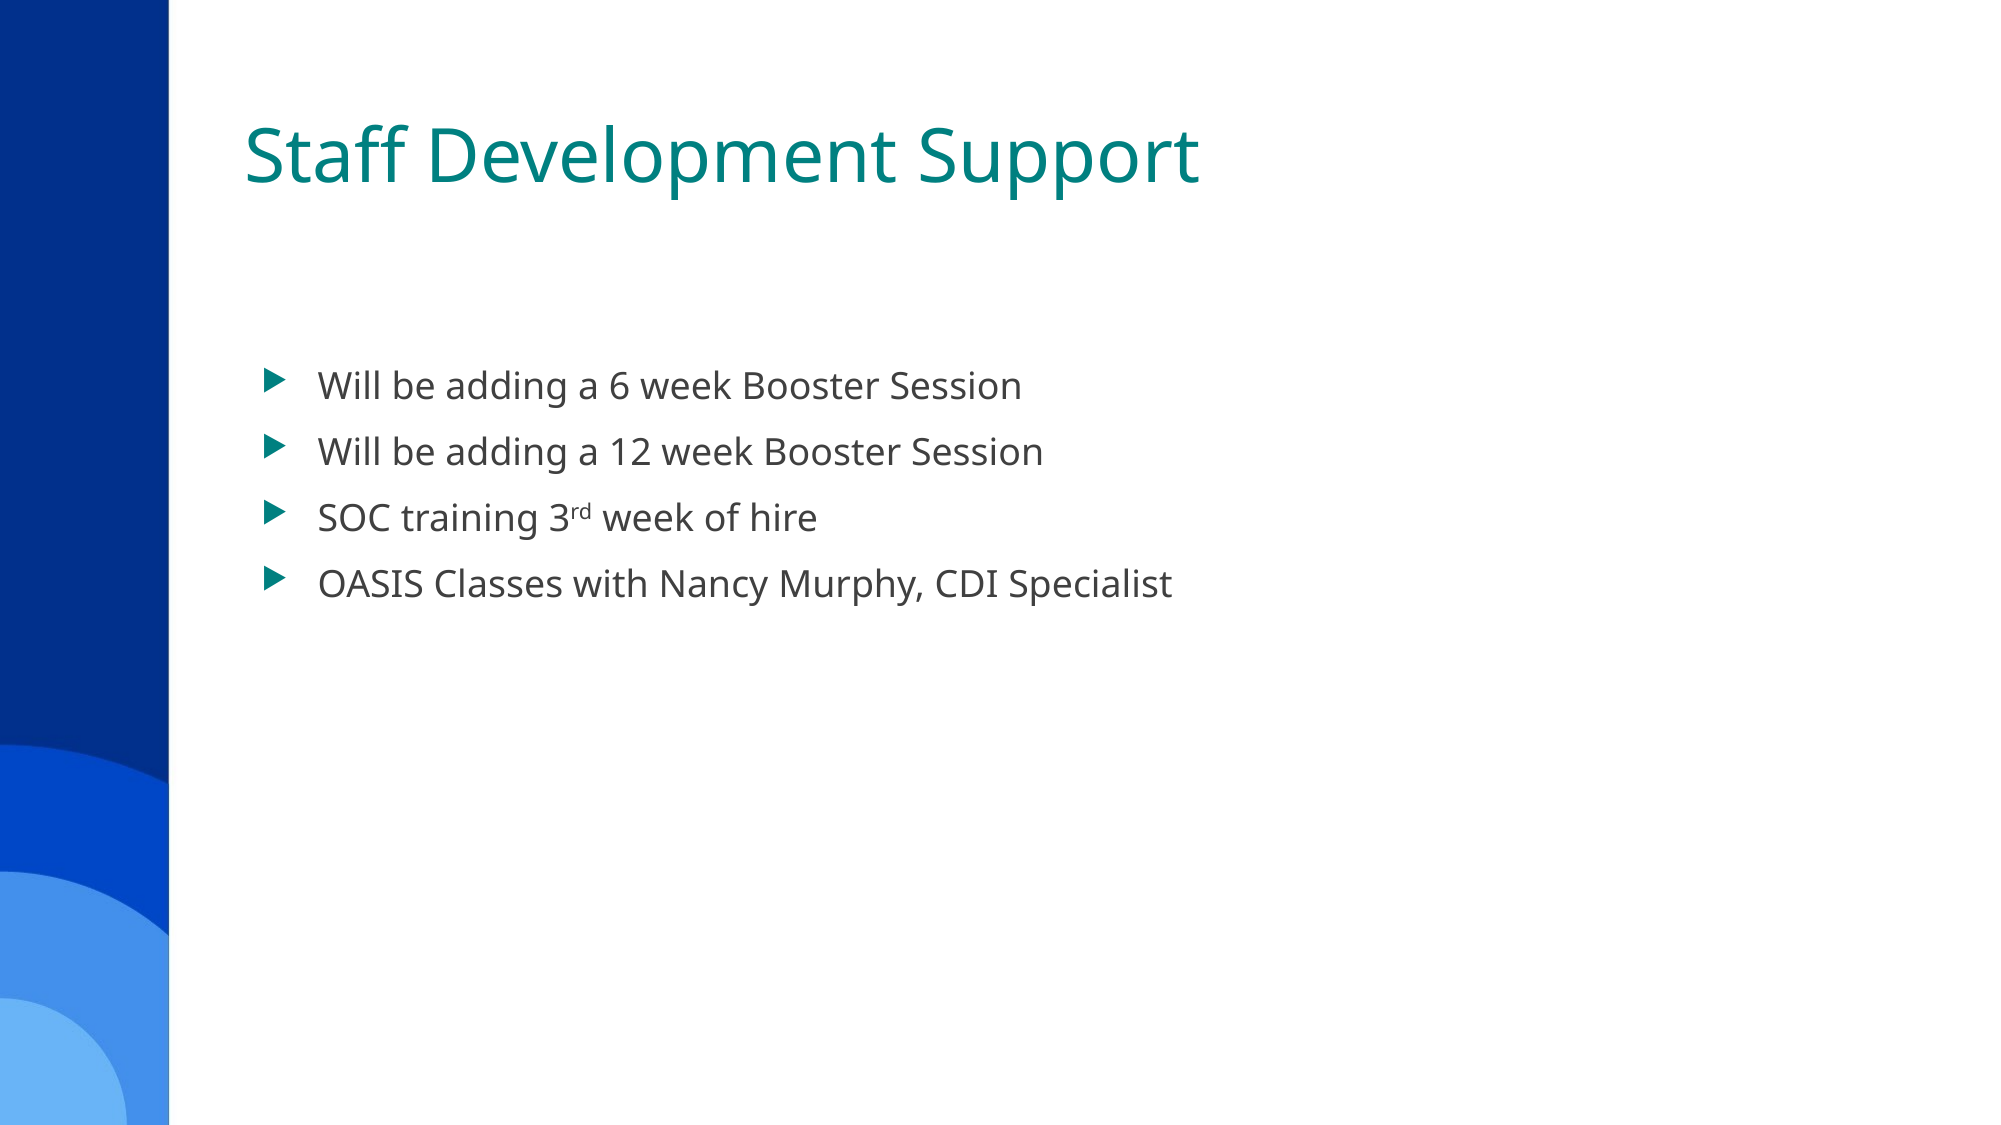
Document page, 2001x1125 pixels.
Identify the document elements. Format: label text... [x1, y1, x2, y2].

list Will be adding a 6 week Booster Session Will be adding a 12 week Booster Session SOC training 3rd week of hire OASIS Classes with Nancy Murphy, CDI Specialist [246, 354, 1522, 992]
title Staff Development Support [229, 99, 1522, 317]
picture [0, 0, 2001, 1125]
